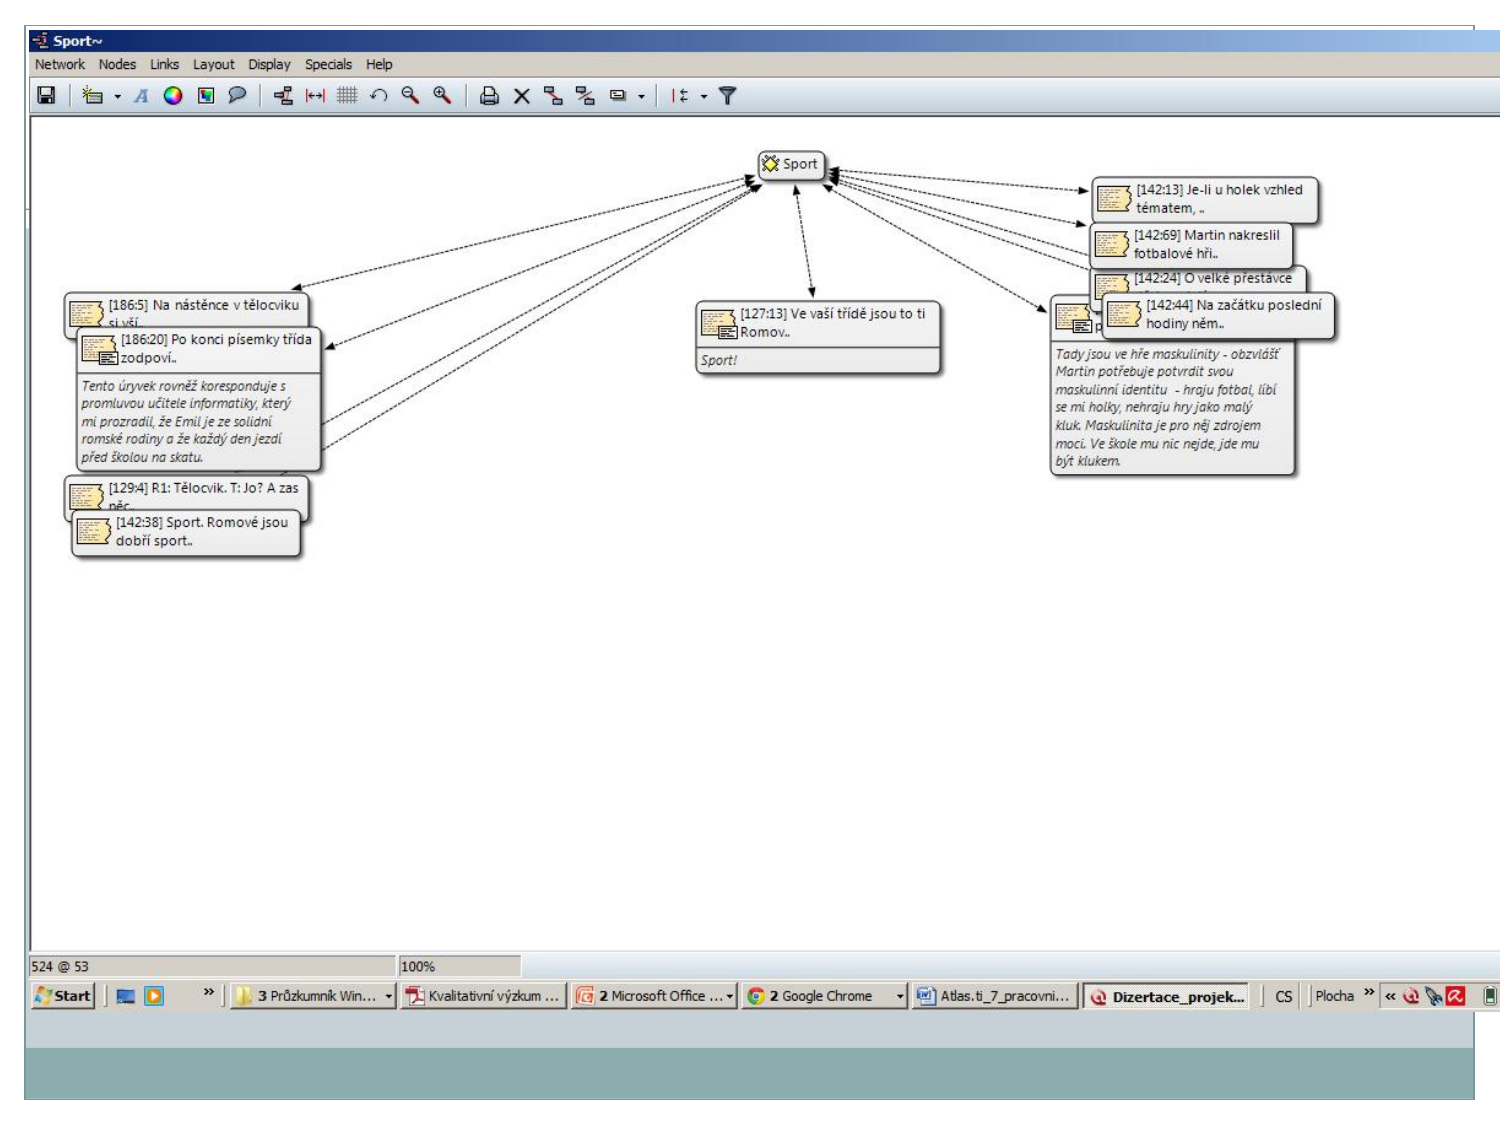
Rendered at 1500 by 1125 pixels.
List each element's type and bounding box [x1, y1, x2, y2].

list [29, 30, 1500, 1012]
